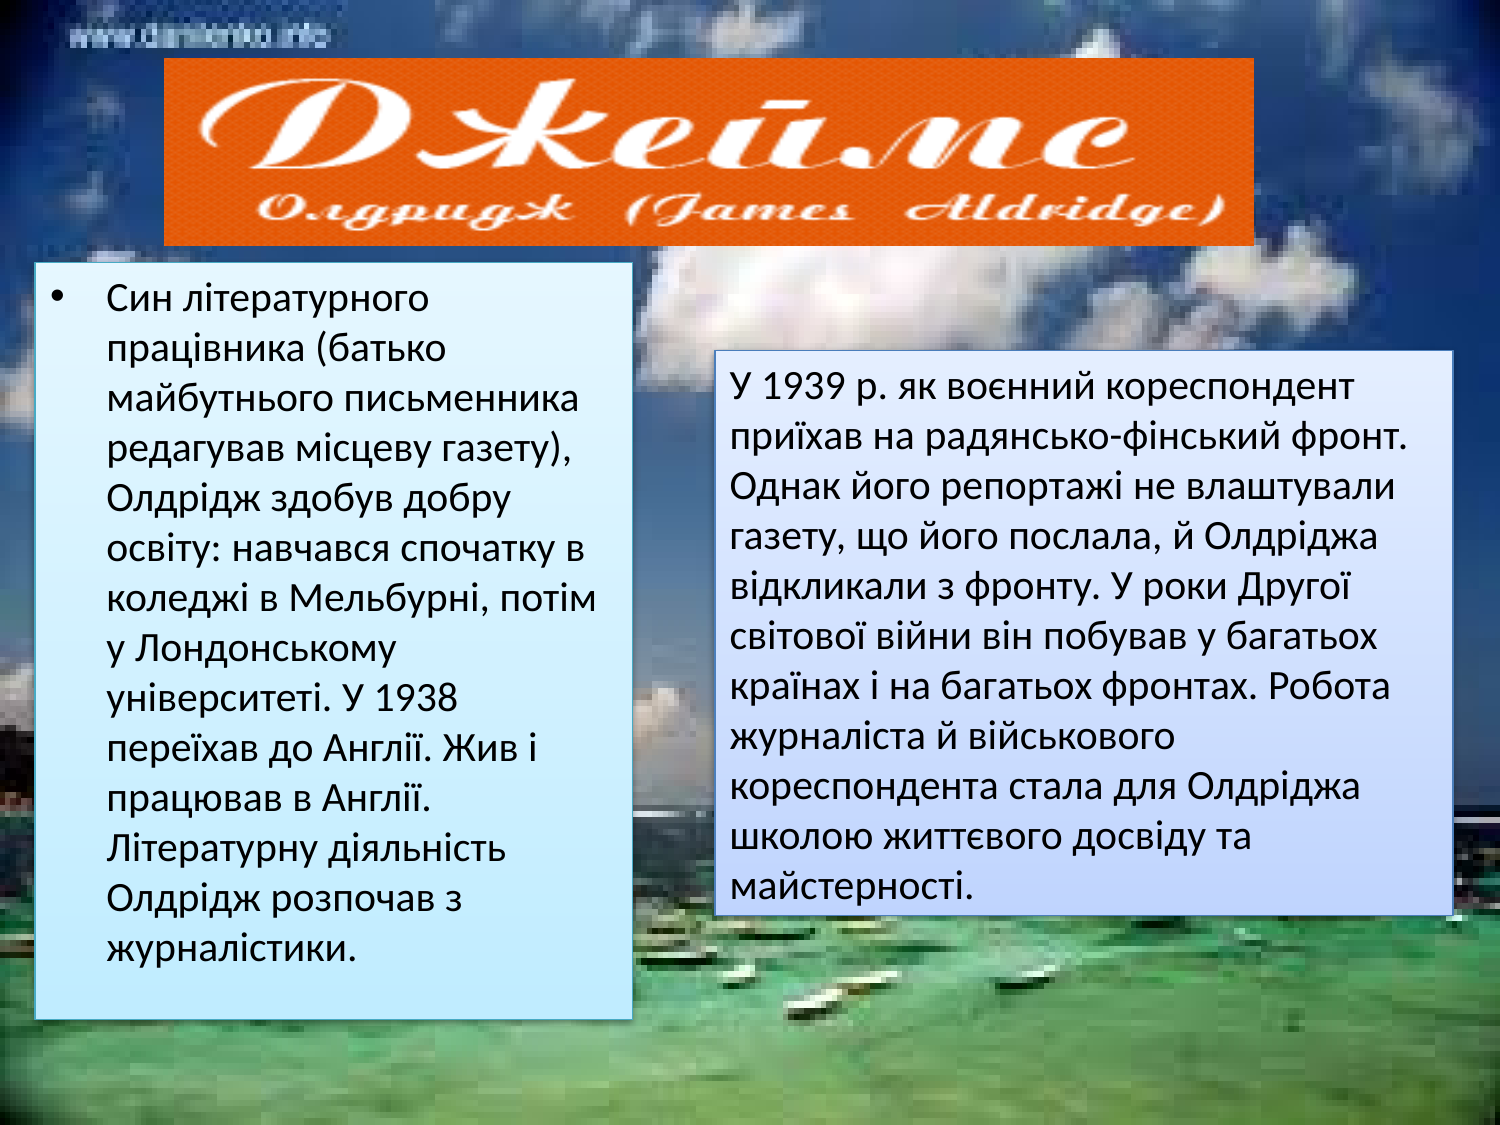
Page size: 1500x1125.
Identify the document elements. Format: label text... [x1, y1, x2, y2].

text_box У 1939 р. як воєнний кореспондент приїхав на радянсько-фінський фронт. Однак його репортажі не влаштували газету, що його послала, й Олдріджа відкликали з фронту. У роки Другої світової війни він побував у багатьох країнах і на багатьох фронтах. Робота журналіста й військового кореспондента стала для Олдріджа школою життєвого досвіду та майстерності. [714, 350, 1454, 916]
list Син літературного працівника (батько майбутнього письменника редагував місцеву газету), Олдрідж здобув добру освіту: навчався спочатку в коледжі в Мельбурні, потім у Лондонському університеті. У 1938 переїхав до Англії. Жив і працював в Англії. Літературну діяльність Олдрідж розпочав з журналістики. [34, 262, 633, 1020]
picture [0, 0, 1500, 1125]
